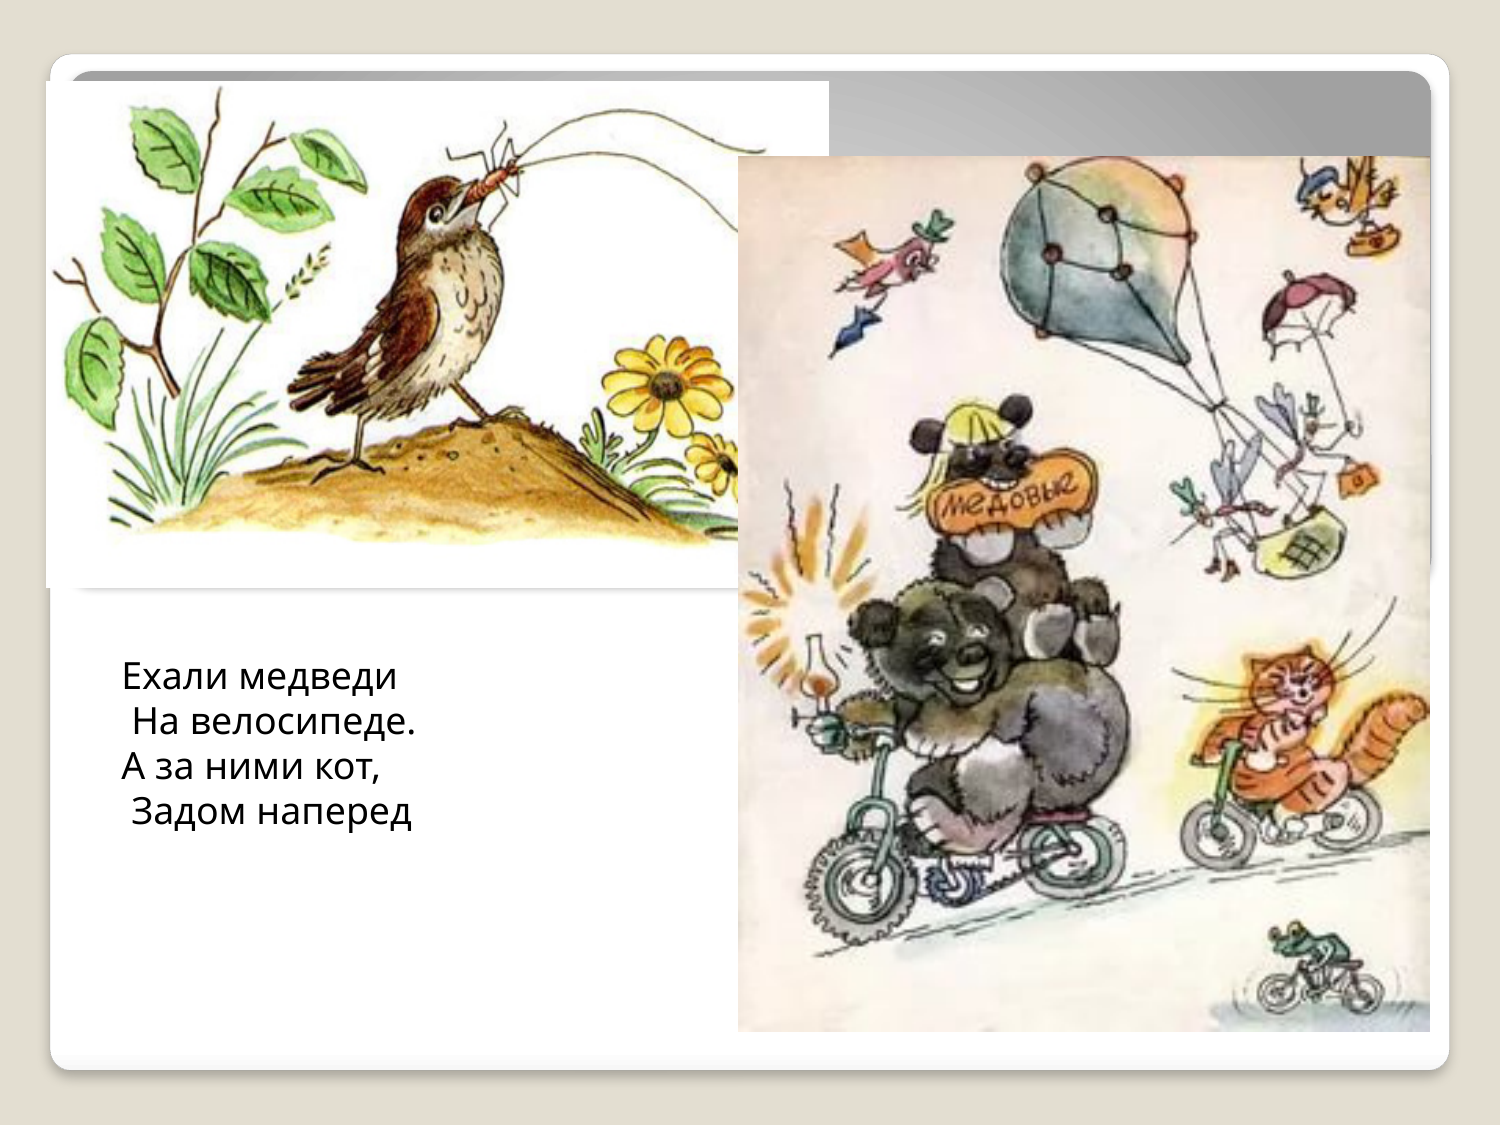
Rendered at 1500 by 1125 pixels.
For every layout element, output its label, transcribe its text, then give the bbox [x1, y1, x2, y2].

picture [46, 81, 1430, 1032]
text_box Ехали медведи На велосипеде. А за ними кот, Задом наперед [106, 644, 432, 840]
